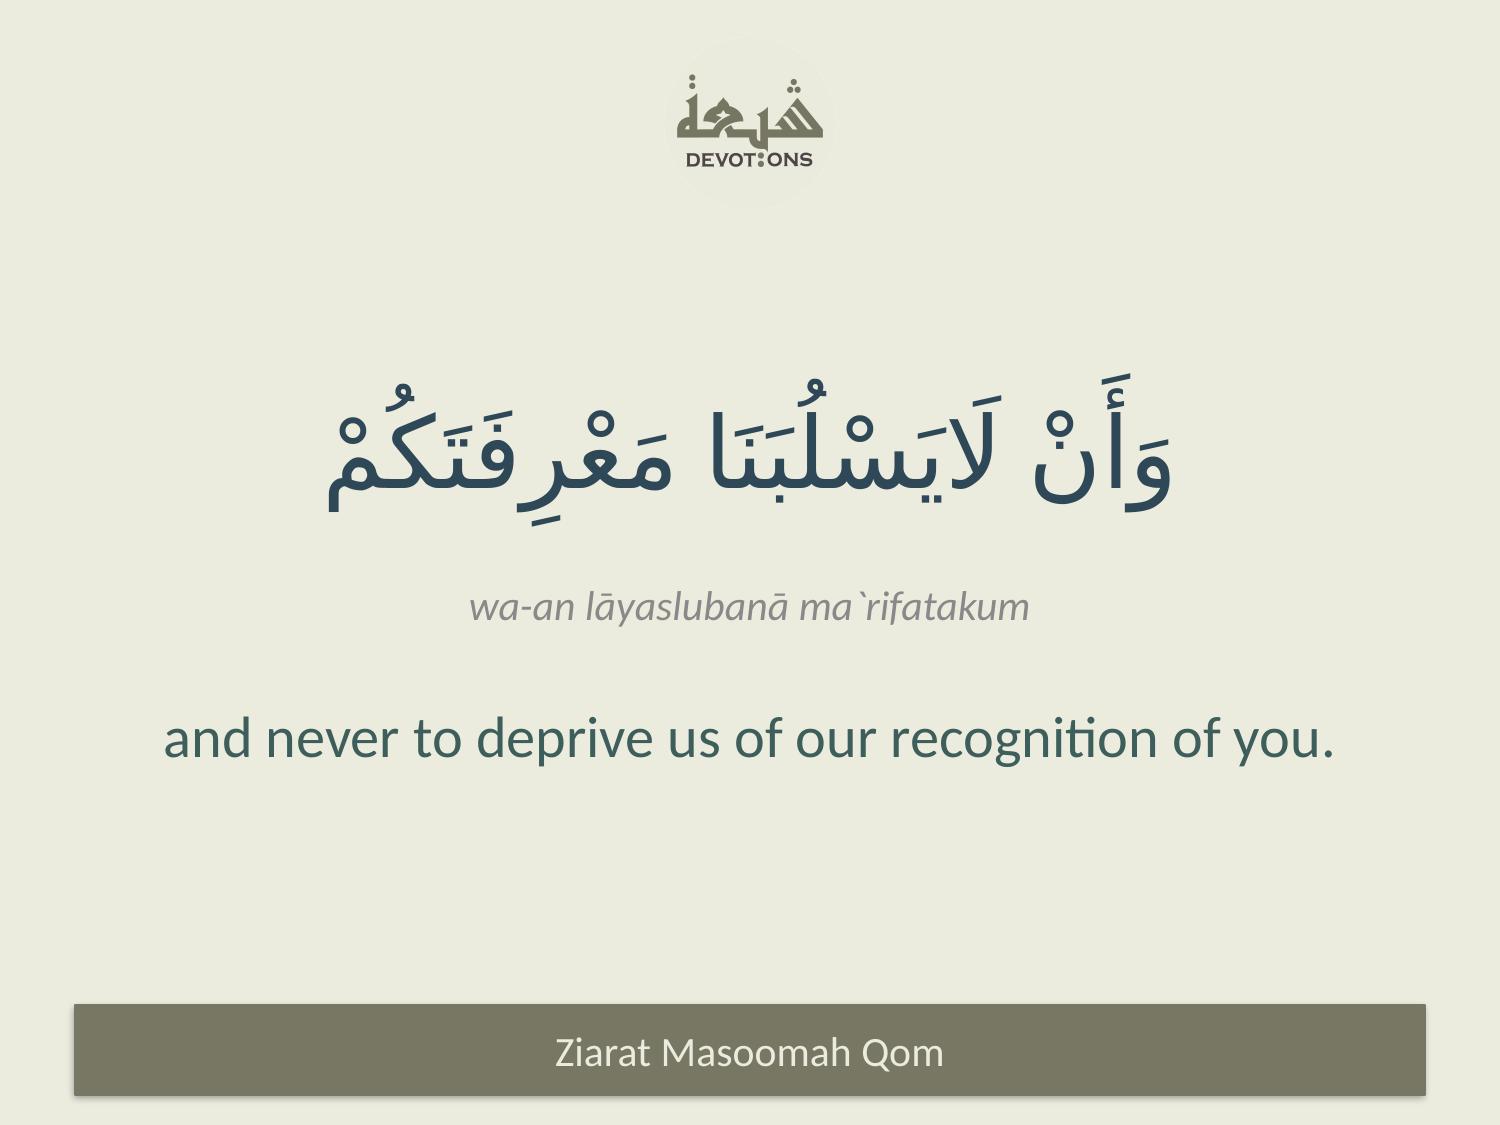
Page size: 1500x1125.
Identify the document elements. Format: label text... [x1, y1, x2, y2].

text_box [74, 1004, 1426, 1096]
text_box وَأَنْ لَايَسْلُبَنَا مَعْرِفَتَكُمْ wa-an lāyaslubanā ma`rifatakum and never to deprive us of our recognition of you. [74, 381, 1425, 776]
text_box Ziarat Masoomah Qom [540, 1017, 960, 1083]
picture [656, 29, 844, 218]
